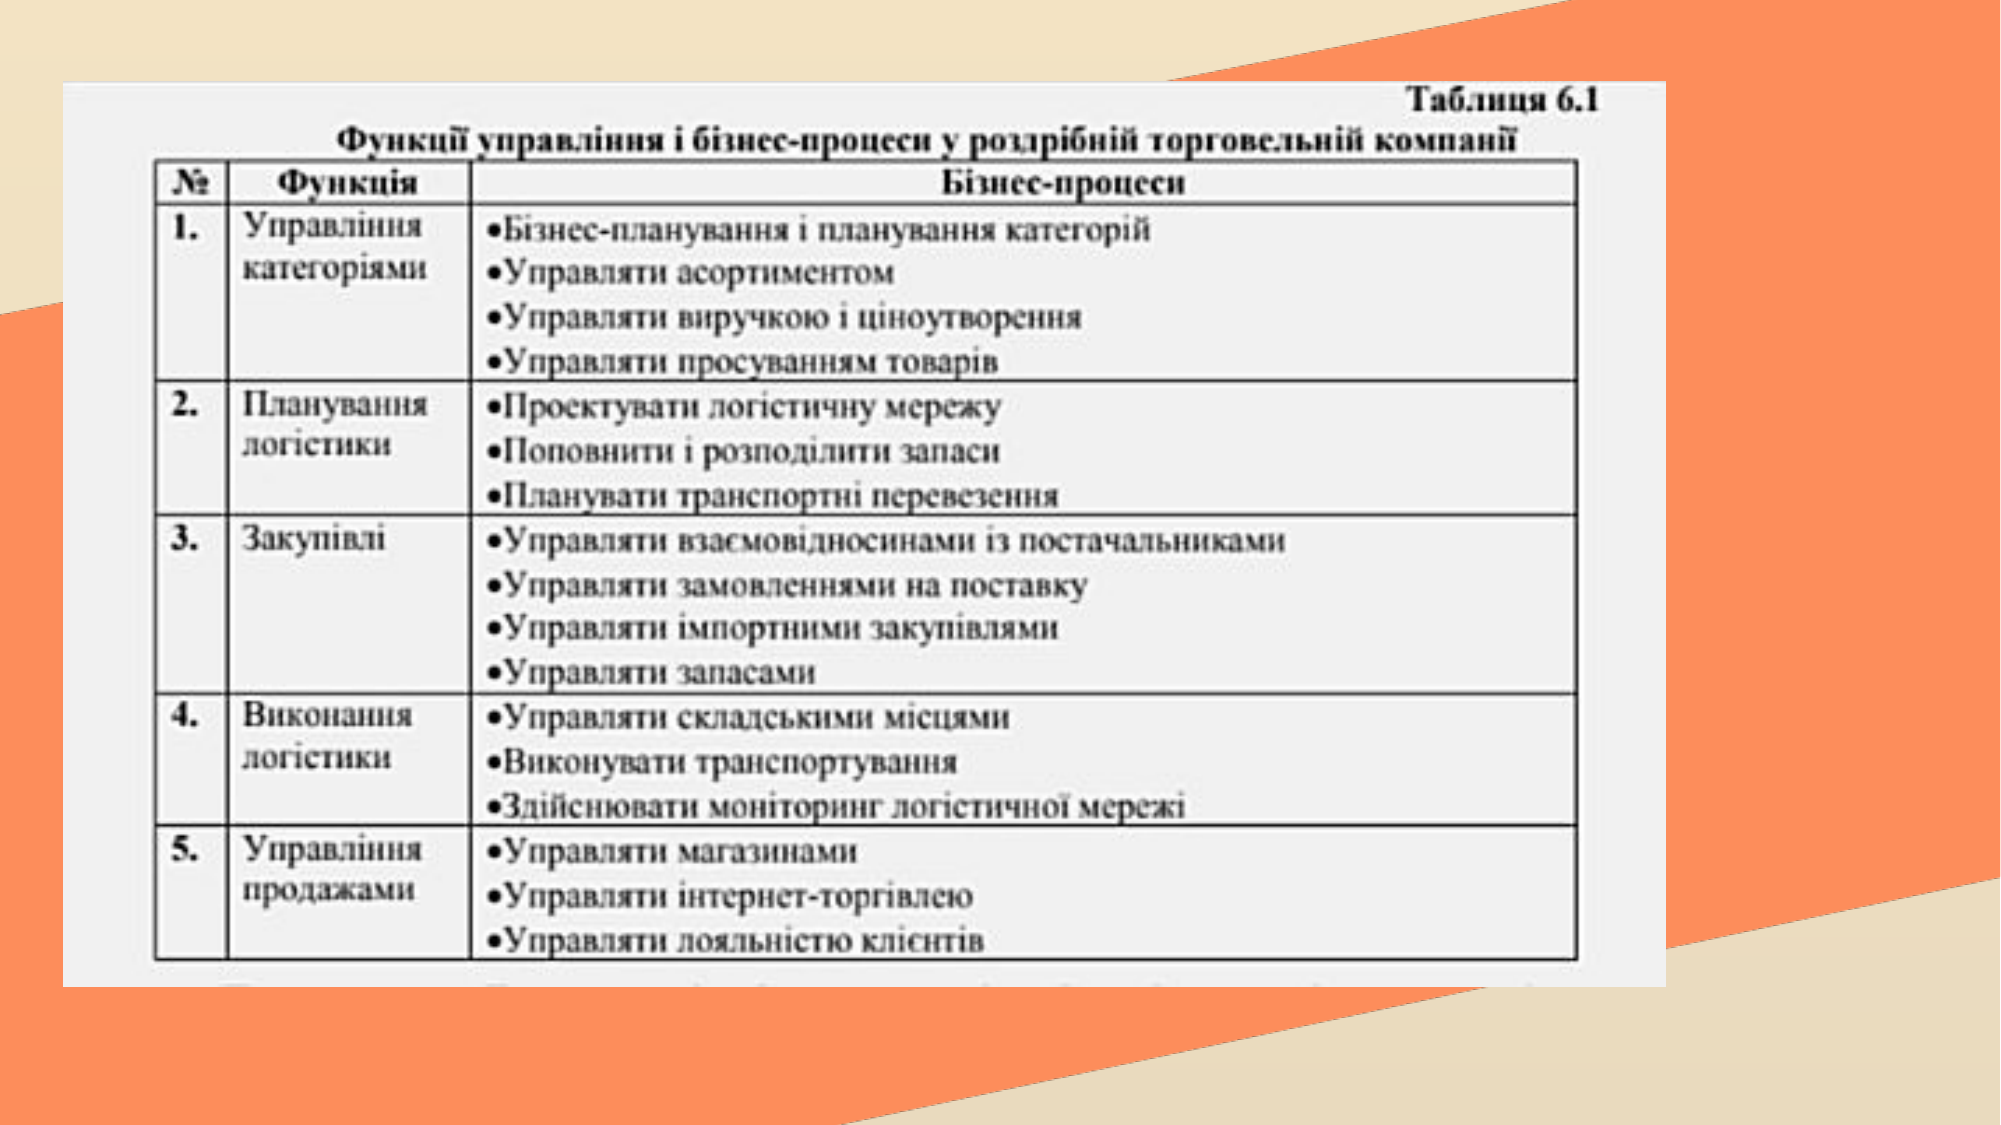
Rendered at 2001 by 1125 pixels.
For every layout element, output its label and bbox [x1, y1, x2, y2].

picture [0, 0, 2001, 1125]
list [63, 81, 1666, 987]
